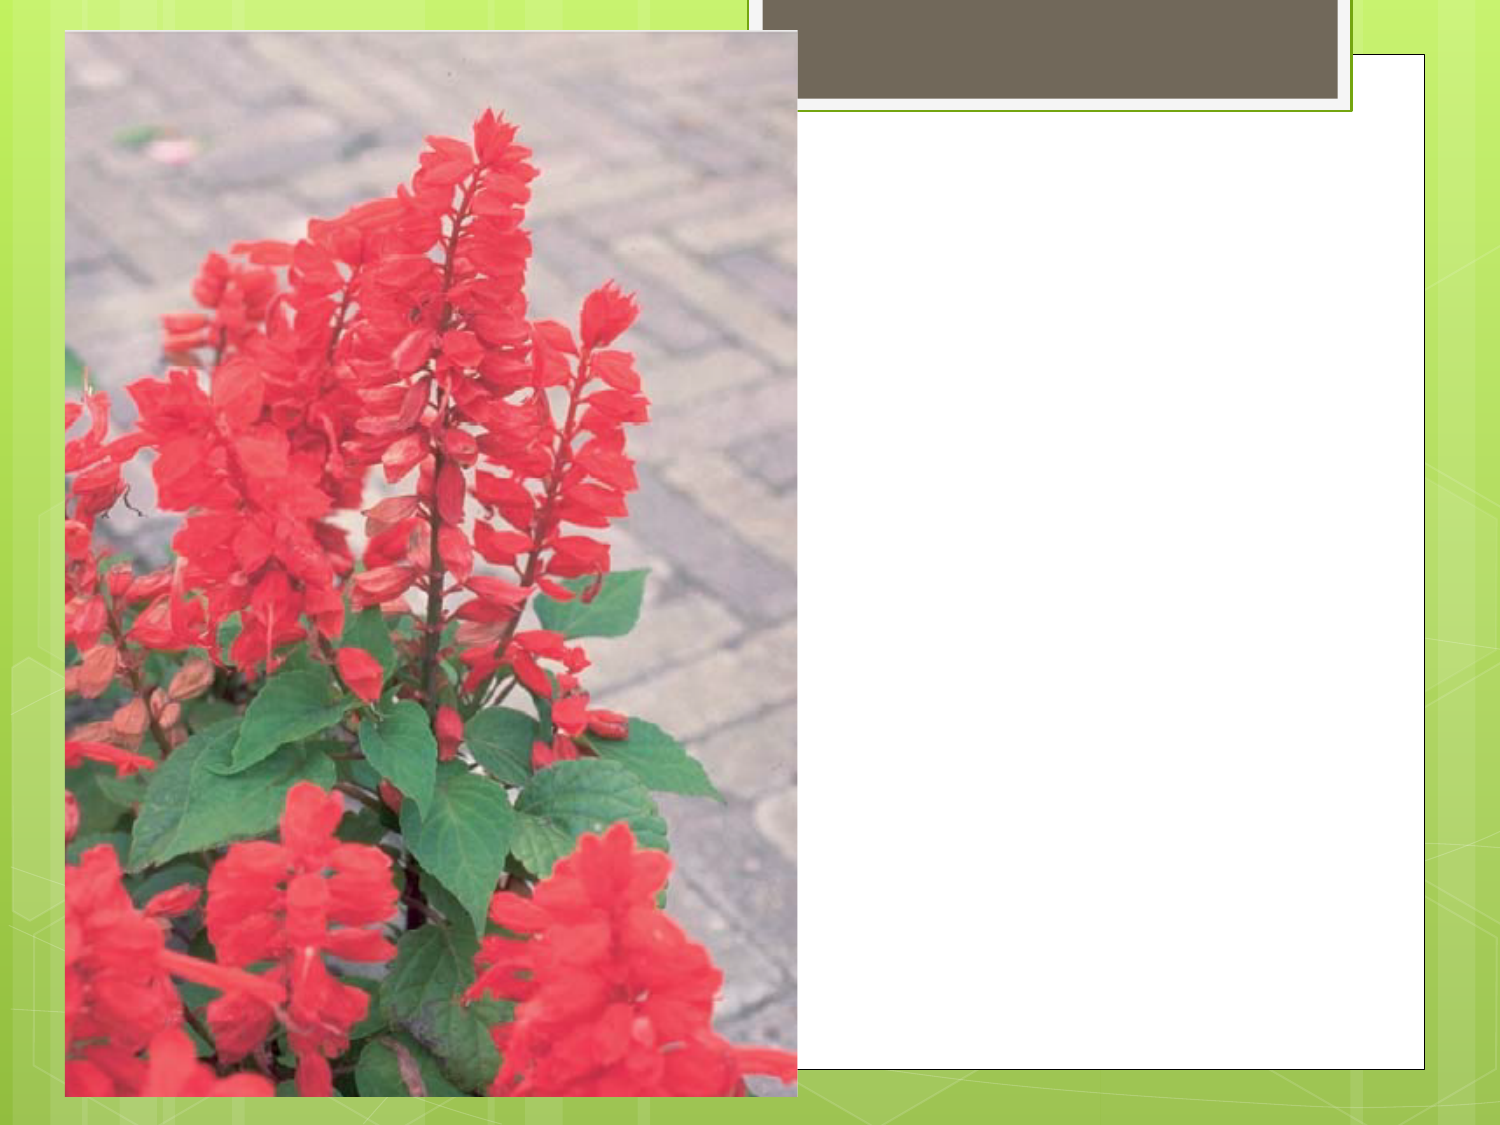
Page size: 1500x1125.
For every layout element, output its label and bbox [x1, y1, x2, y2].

list [64, 30, 798, 1098]
